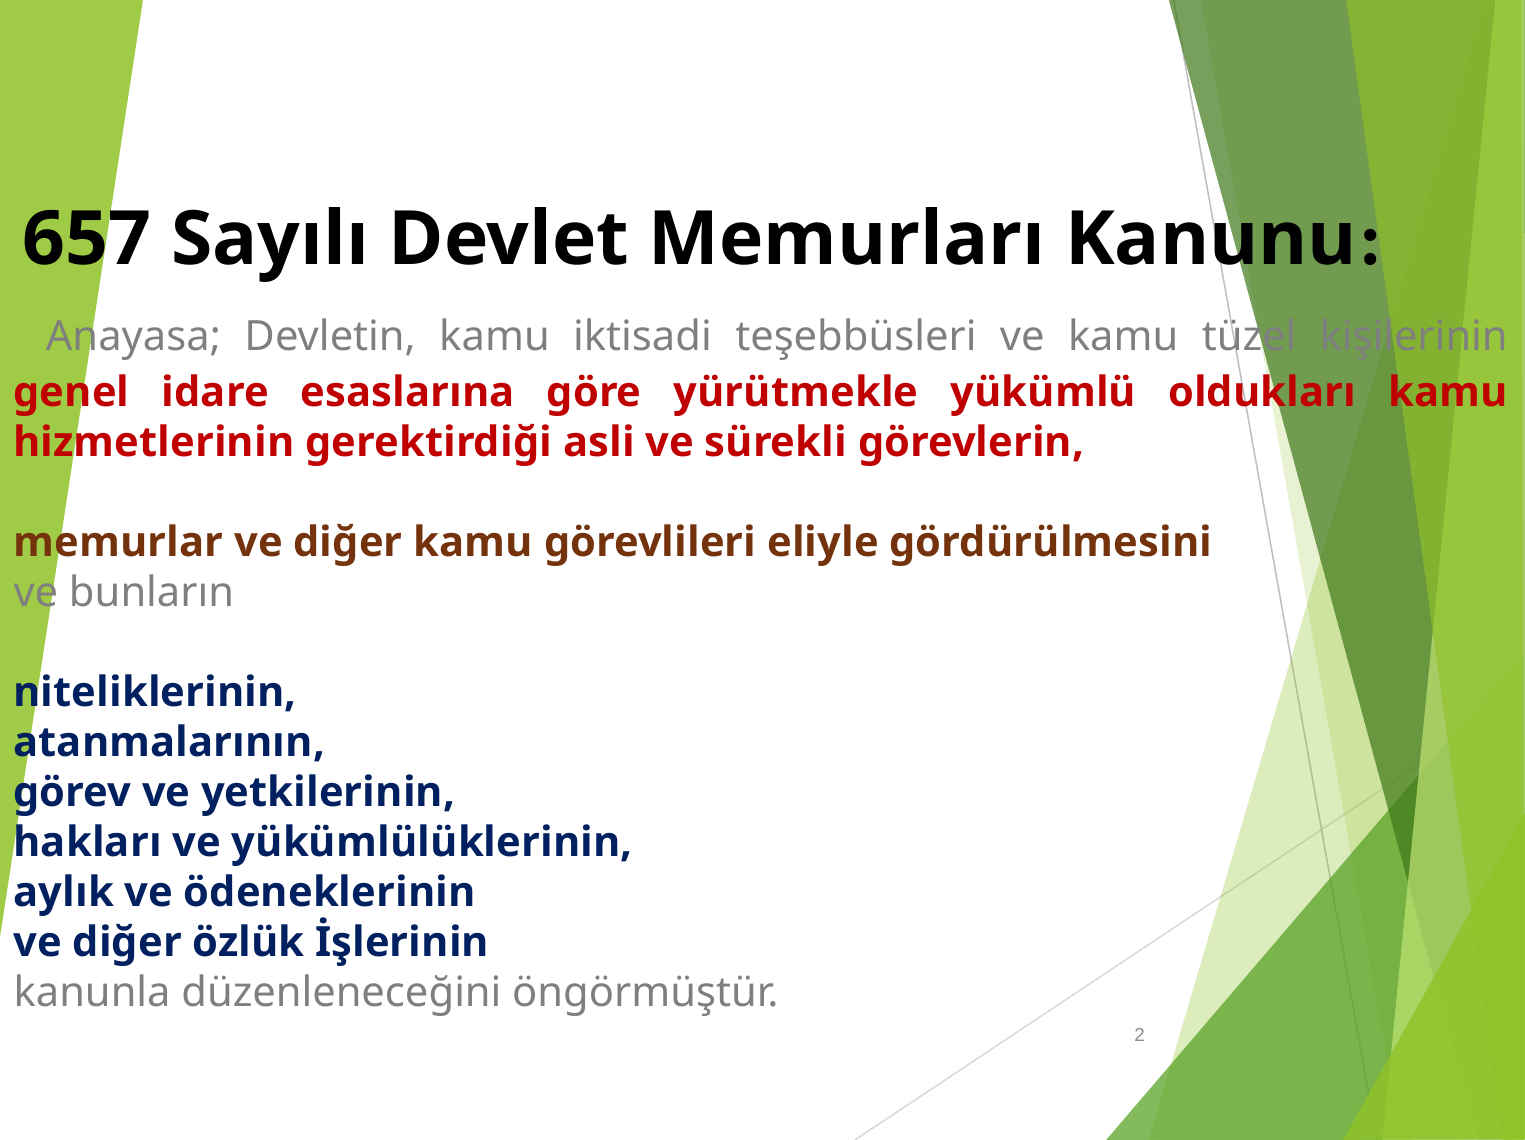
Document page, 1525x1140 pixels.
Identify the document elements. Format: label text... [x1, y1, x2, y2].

text_box <number> [1073, 1004, 1160, 1065]
subtitle 657 Sayılı Devlet Memurları Kanunu: Anayasa; Devletin, kamu iktisadi teşebbüsleri ve kamu tüzel kişilerinin genel idare esaslarına göre yürütmekle yükümlü oldukları kamu hizmetlerinin gerektirdiği asli ve sürekli görevlerin, memurlar ve diğer kamu görevlileri eliyle gördürülmesini ve bunların niteliklerinin, atanmalarının, görev ve yetkilerinin, hakları ve yükümlülüklerinin, aylık ve ödeneklerinin ve diğer özlük İşlerinin kanunla düzenleneceğini öngörmüştür. [0, 160, 1524, 1094]
